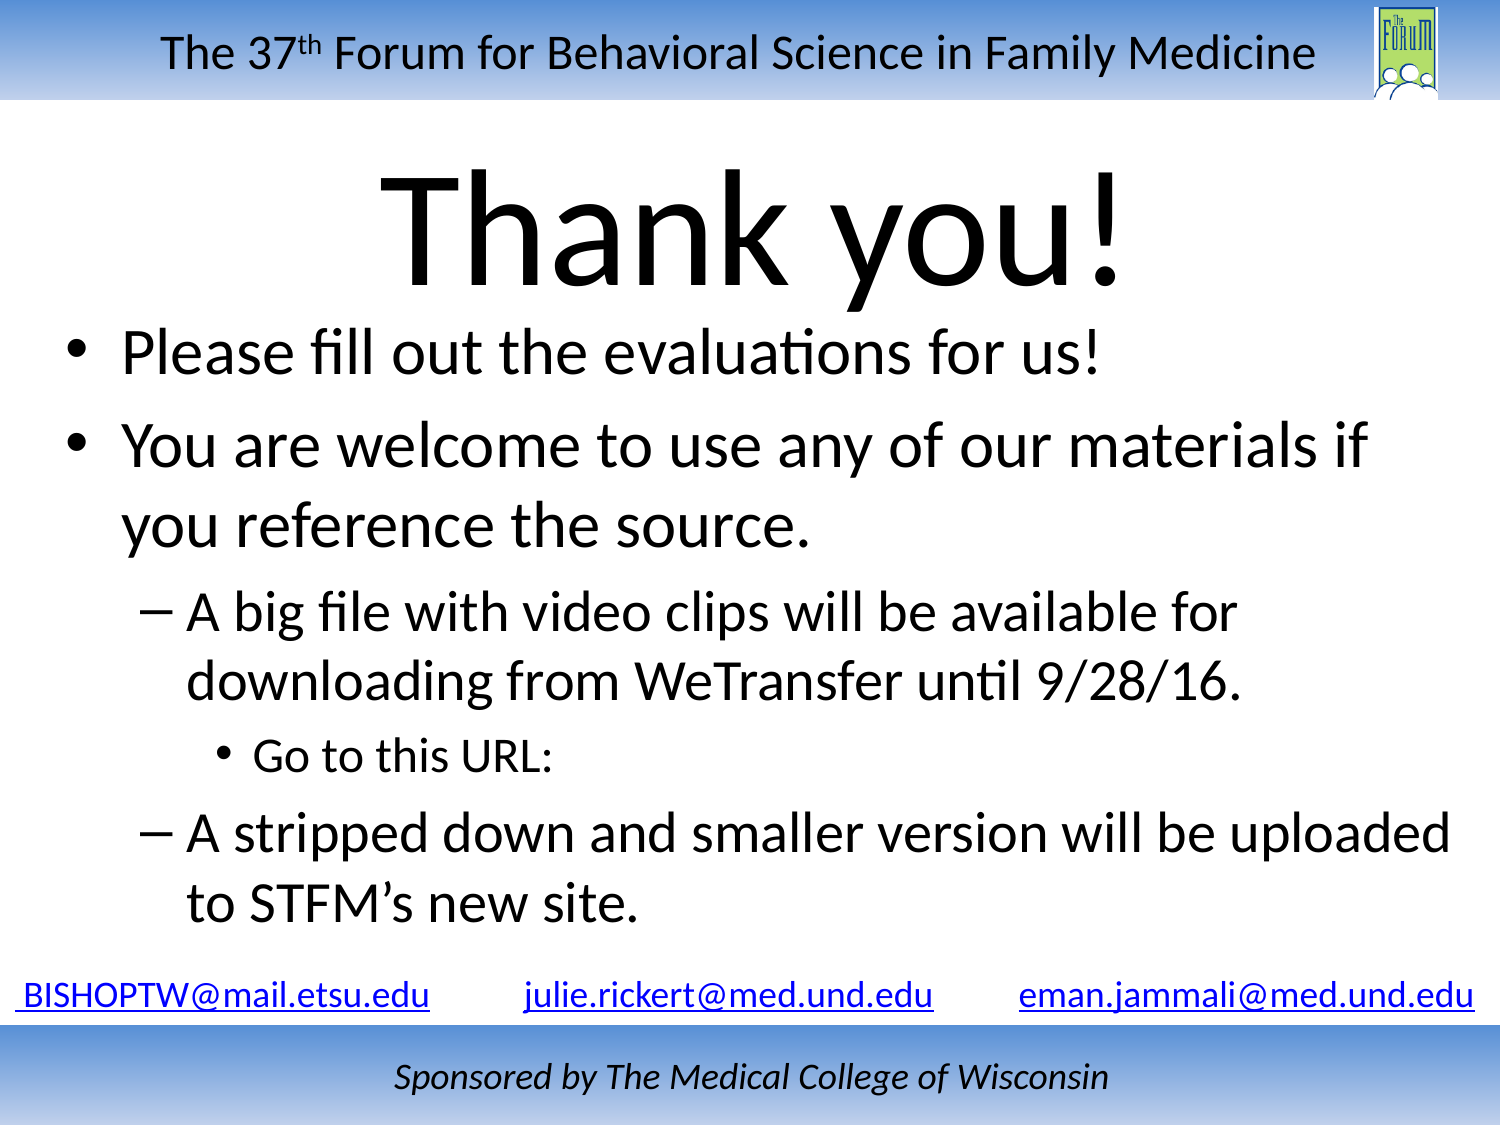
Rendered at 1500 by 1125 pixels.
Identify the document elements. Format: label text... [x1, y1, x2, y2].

text_box BISHOPTW@mail.etsu.edu julie.rickert@med.und.edu eman.jammali@med.und.edu [0, 962, 1500, 1023]
picture [1374, 7, 1438, 100]
title Thank you! [81, 162, 1432, 275]
list Please fill out the evaluations for us! You are welcome to use any of our materials if you reference the source. A big file with video clips will be available for downloading from WeTransfer until 9/28/16. Go to this URL: A stripped down and smaller version will be uploaded to STFM’s new site. [50, 299, 1475, 962]
